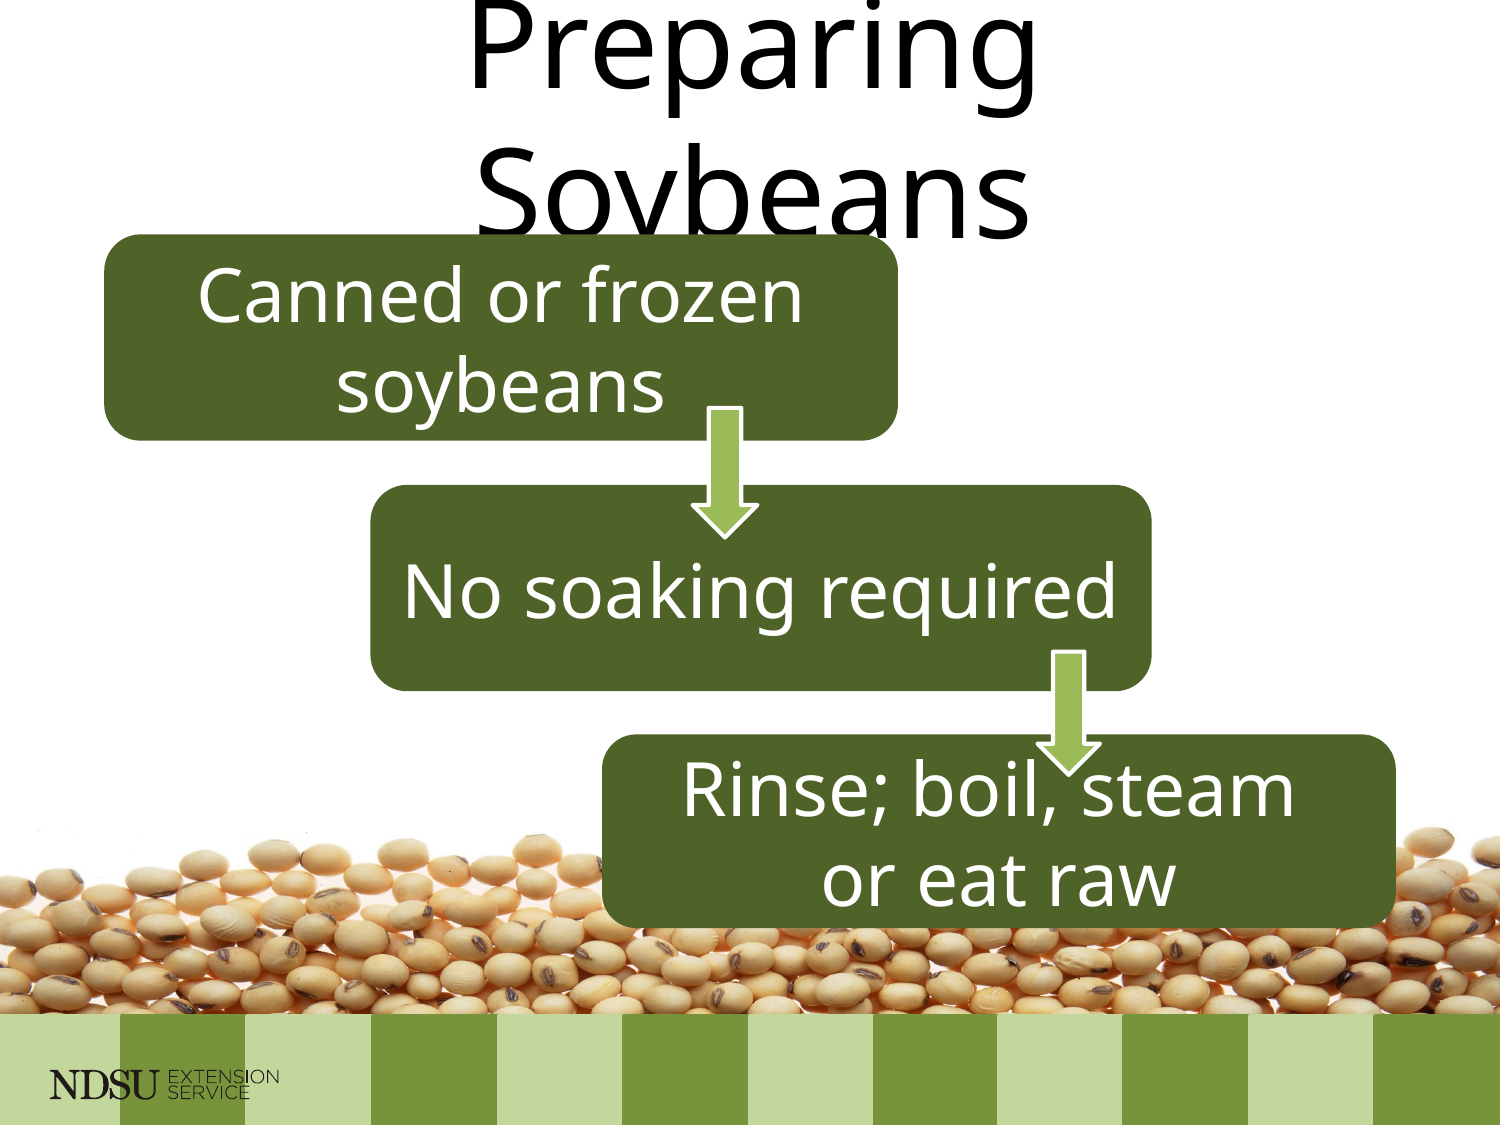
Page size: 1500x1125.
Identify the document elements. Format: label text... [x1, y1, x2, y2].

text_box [0, 1015, 1500, 1125]
picture [0, 821, 1500, 1015]
text_box [690, 405, 760, 540]
picture [31, 1056, 295, 1114]
text_box Rinse; boil, steam or eat raw [603, 735, 1395, 820]
title Preparing Soybeans [178, 13, 1329, 213]
text_box [1035, 649, 1102, 778]
text_box Canned or frozen soybeans [105, 235, 897, 440]
text_box No soaking required [371, 485, 1151, 691]
